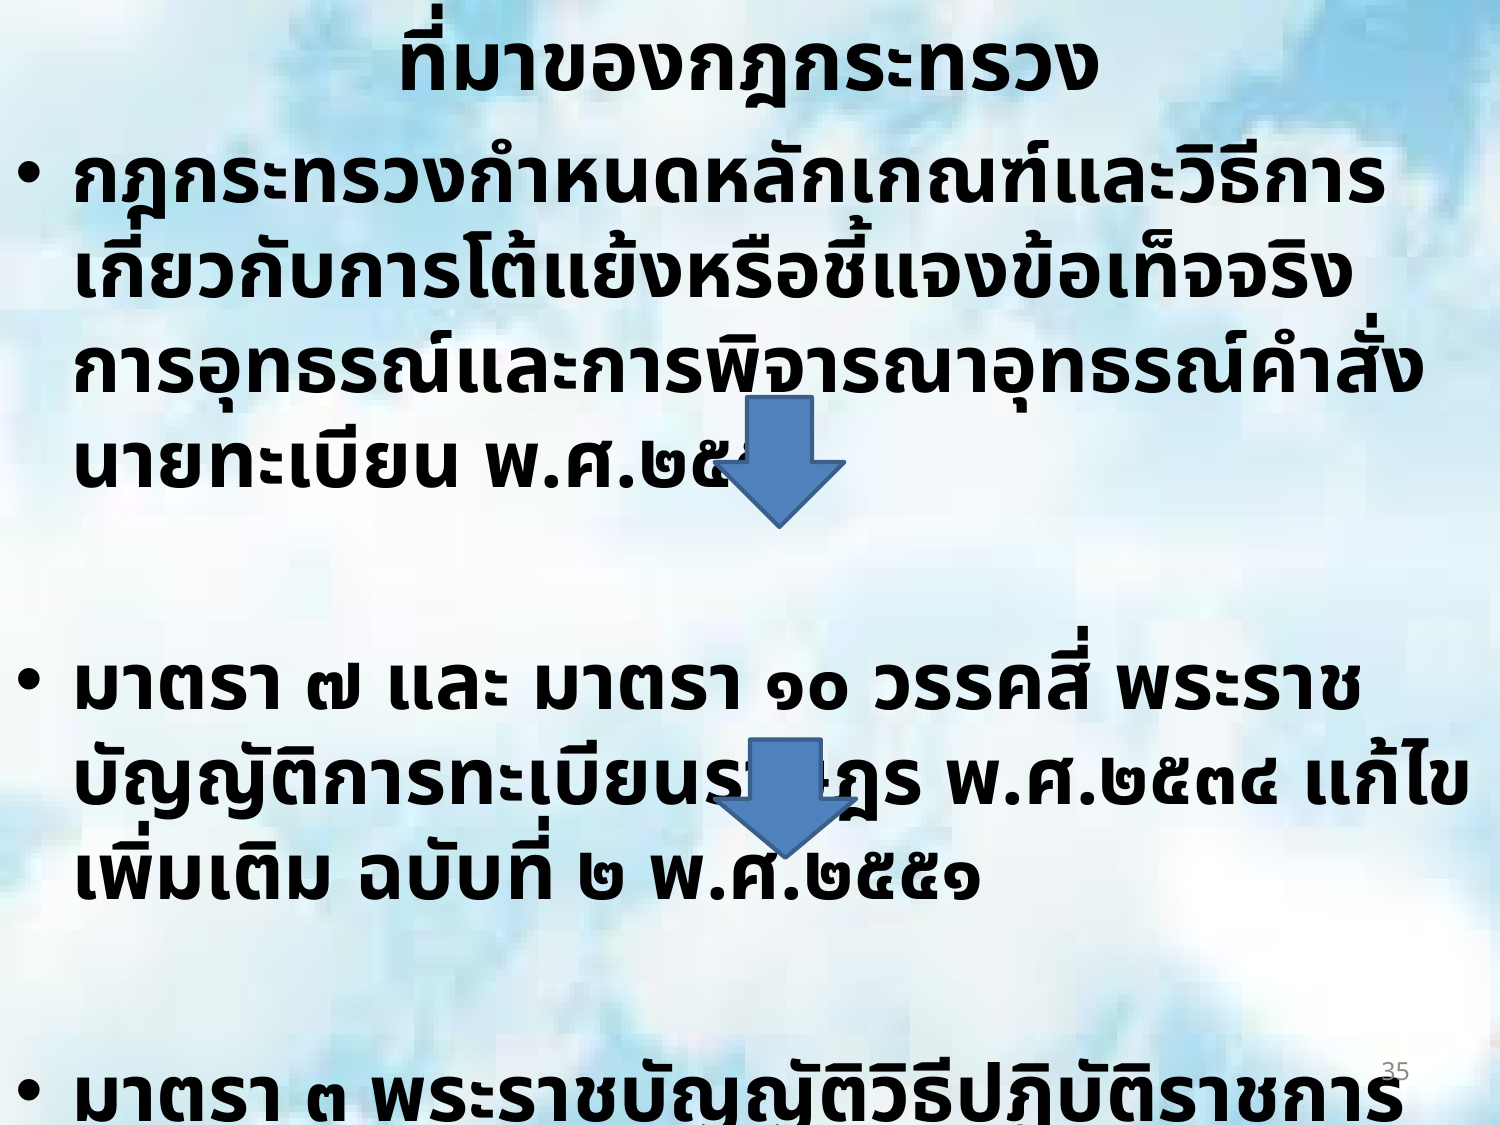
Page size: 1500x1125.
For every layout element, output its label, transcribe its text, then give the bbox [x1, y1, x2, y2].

list ที่มาของกฎกระทรวง กฎกระทรวงกำหนดหลักเกณฑ์และวิธีการเกี่ยวกับการโต้แย้งหรือชี้แจงข้อเท็จจริง การอุทธรณ์และการพิจารณาอุทธรณ์คำสั่งนายทะเบียน พ.ศ.๒๕๕๑ มาตรา ๗ และ มาตรา ๑๐ วรรคสี่ พระราชบัญญัติการทะเบียนราษฎร พ.ศ.๒๕๓๔ แก้ไขเพิ่มเติม ฉบับที่ ๒ พ.ศ.๒๕๕๑ มาตรา ๓ พระราชบัญญัติวิธีปฏิบัติราชการทางการปกครอง พ.ศ.๒๕๓๙ [0, 0, 1500, 1125]
text_box [712, 737, 859, 860]
text_box [712, 394, 847, 530]
slide_number 35 [1074, 1042, 1425, 1103]
